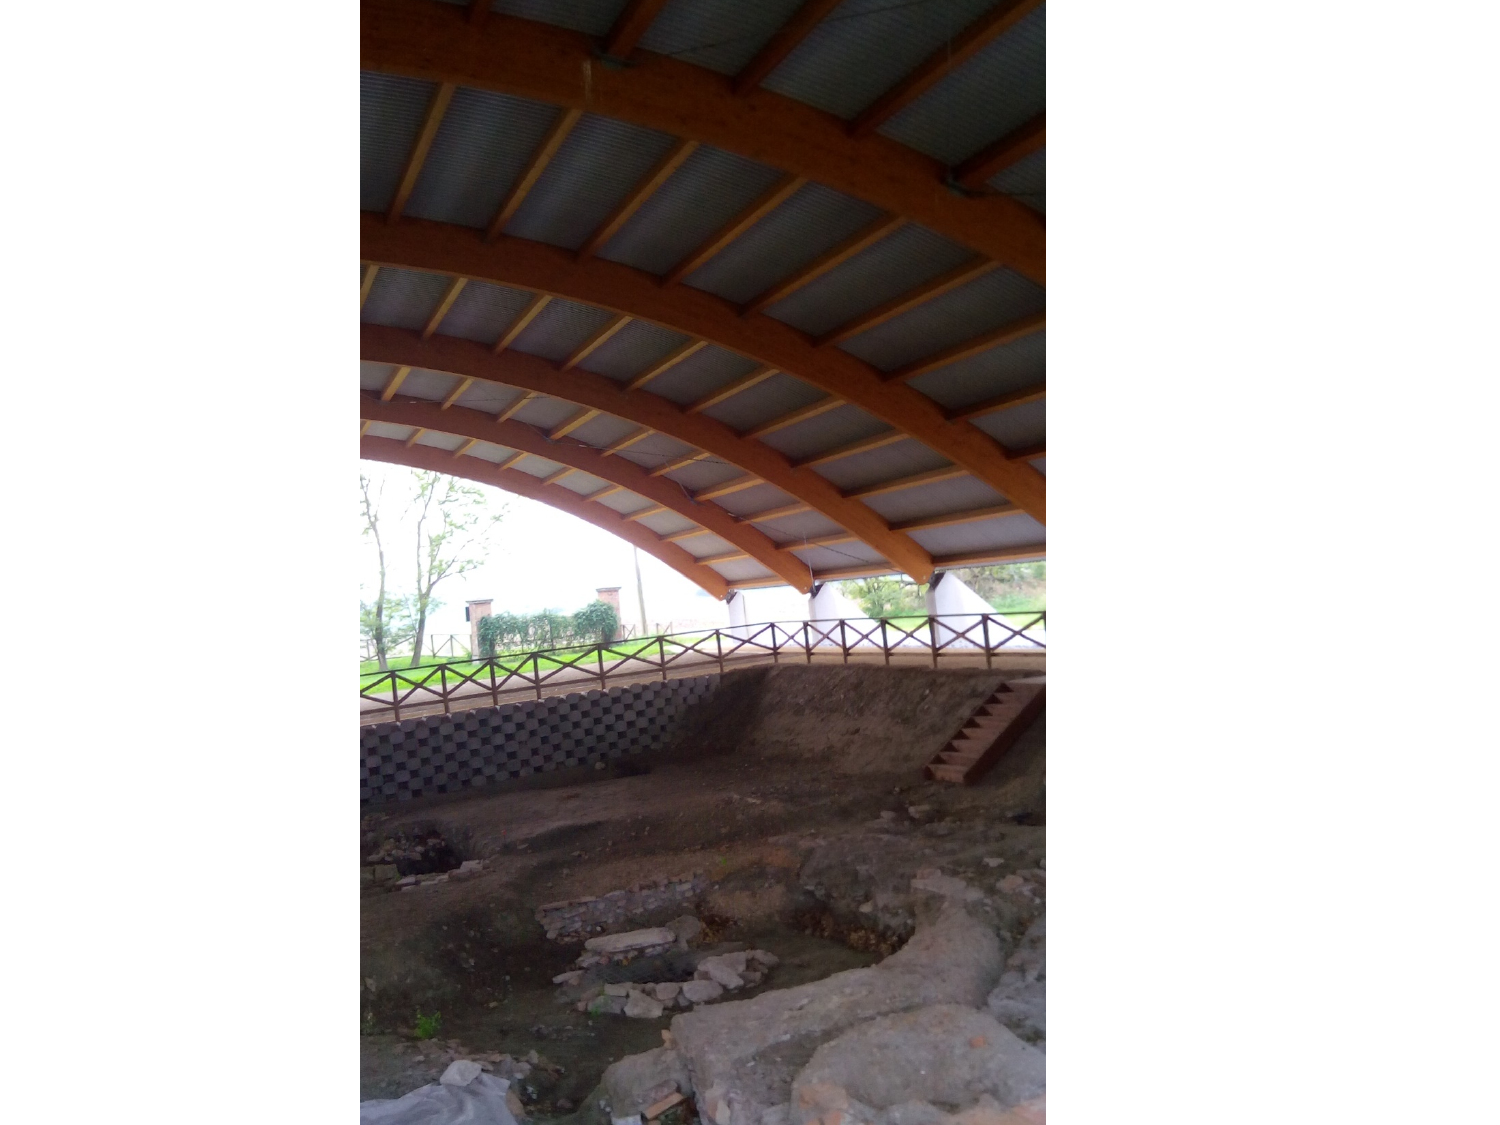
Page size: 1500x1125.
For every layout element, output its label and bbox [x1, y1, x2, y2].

list [359, 0, 1046, 1125]
